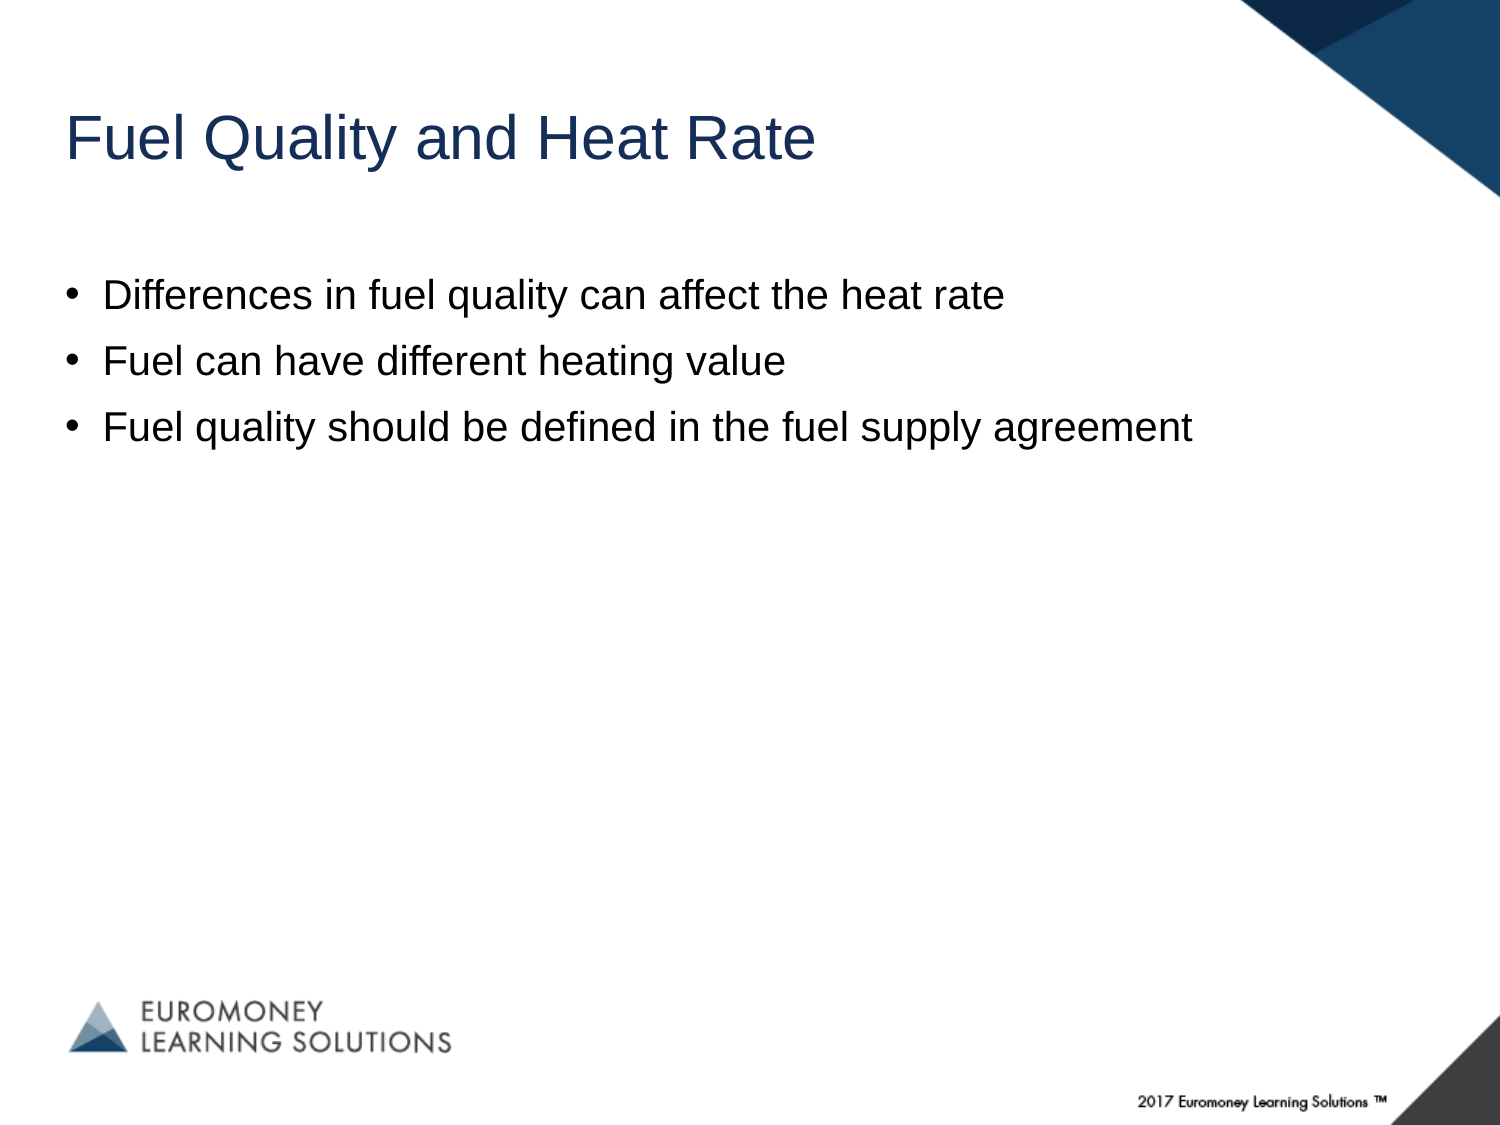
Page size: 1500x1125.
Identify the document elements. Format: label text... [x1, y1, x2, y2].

list Differences in fuel quality can affect the heat rate Fuel can have different heating value Fuel quality should be defined in the fuel supply agreement [50, 265, 1415, 969]
picture [0, 0, 1500, 1125]
title Fuel Quality and Heat Rate [50, 85, 1344, 194]
